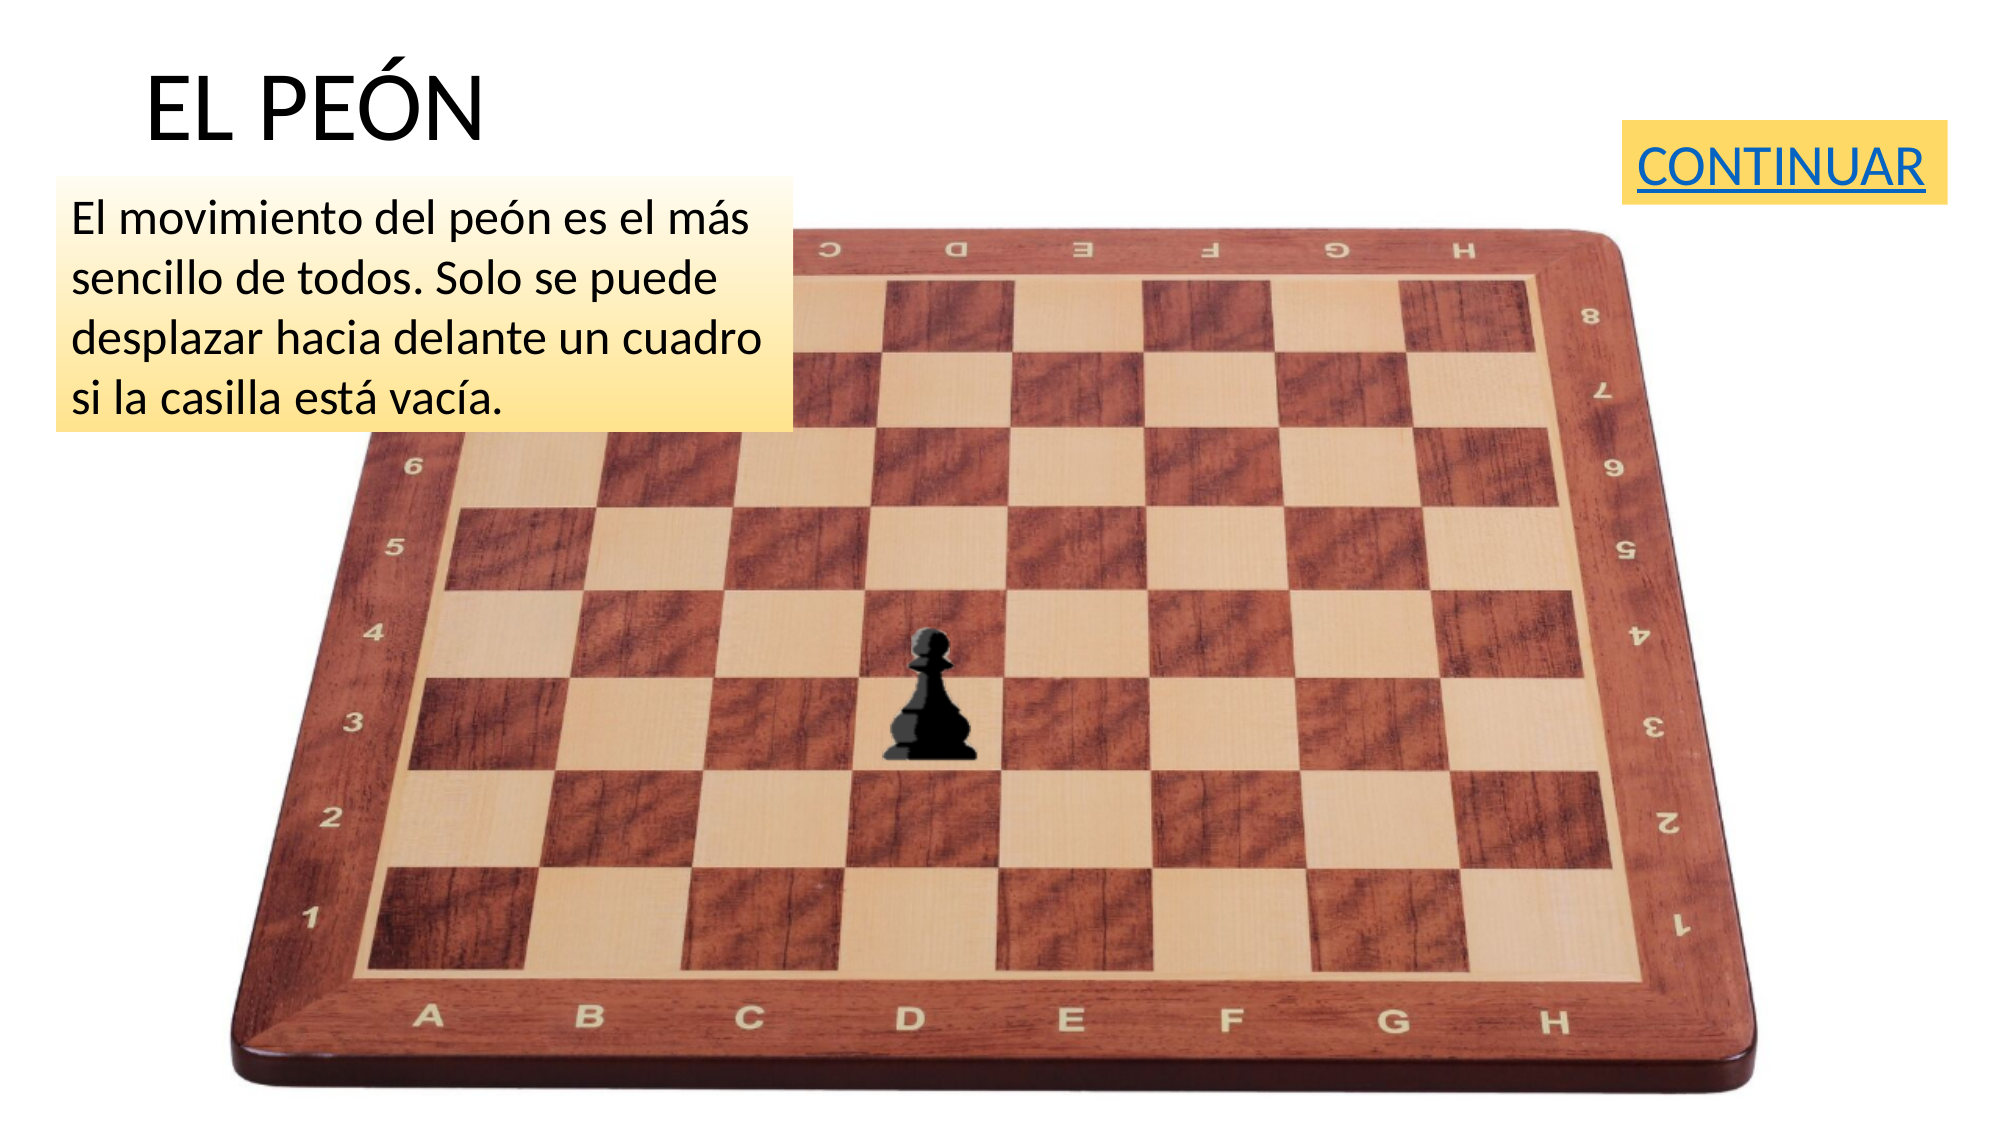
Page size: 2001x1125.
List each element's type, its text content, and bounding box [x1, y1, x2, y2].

text_box CONTINUAR [1622, 120, 1948, 205]
text_box El movimiento del peón es el más sencillo de todos. Solo se puede desplazar hacia delante un cuadro si la casilla está vacía. [56, 176, 217, 432]
text_box EL PEÓN [129, 33, 507, 169]
picture [217, 176, 1783, 1110]
